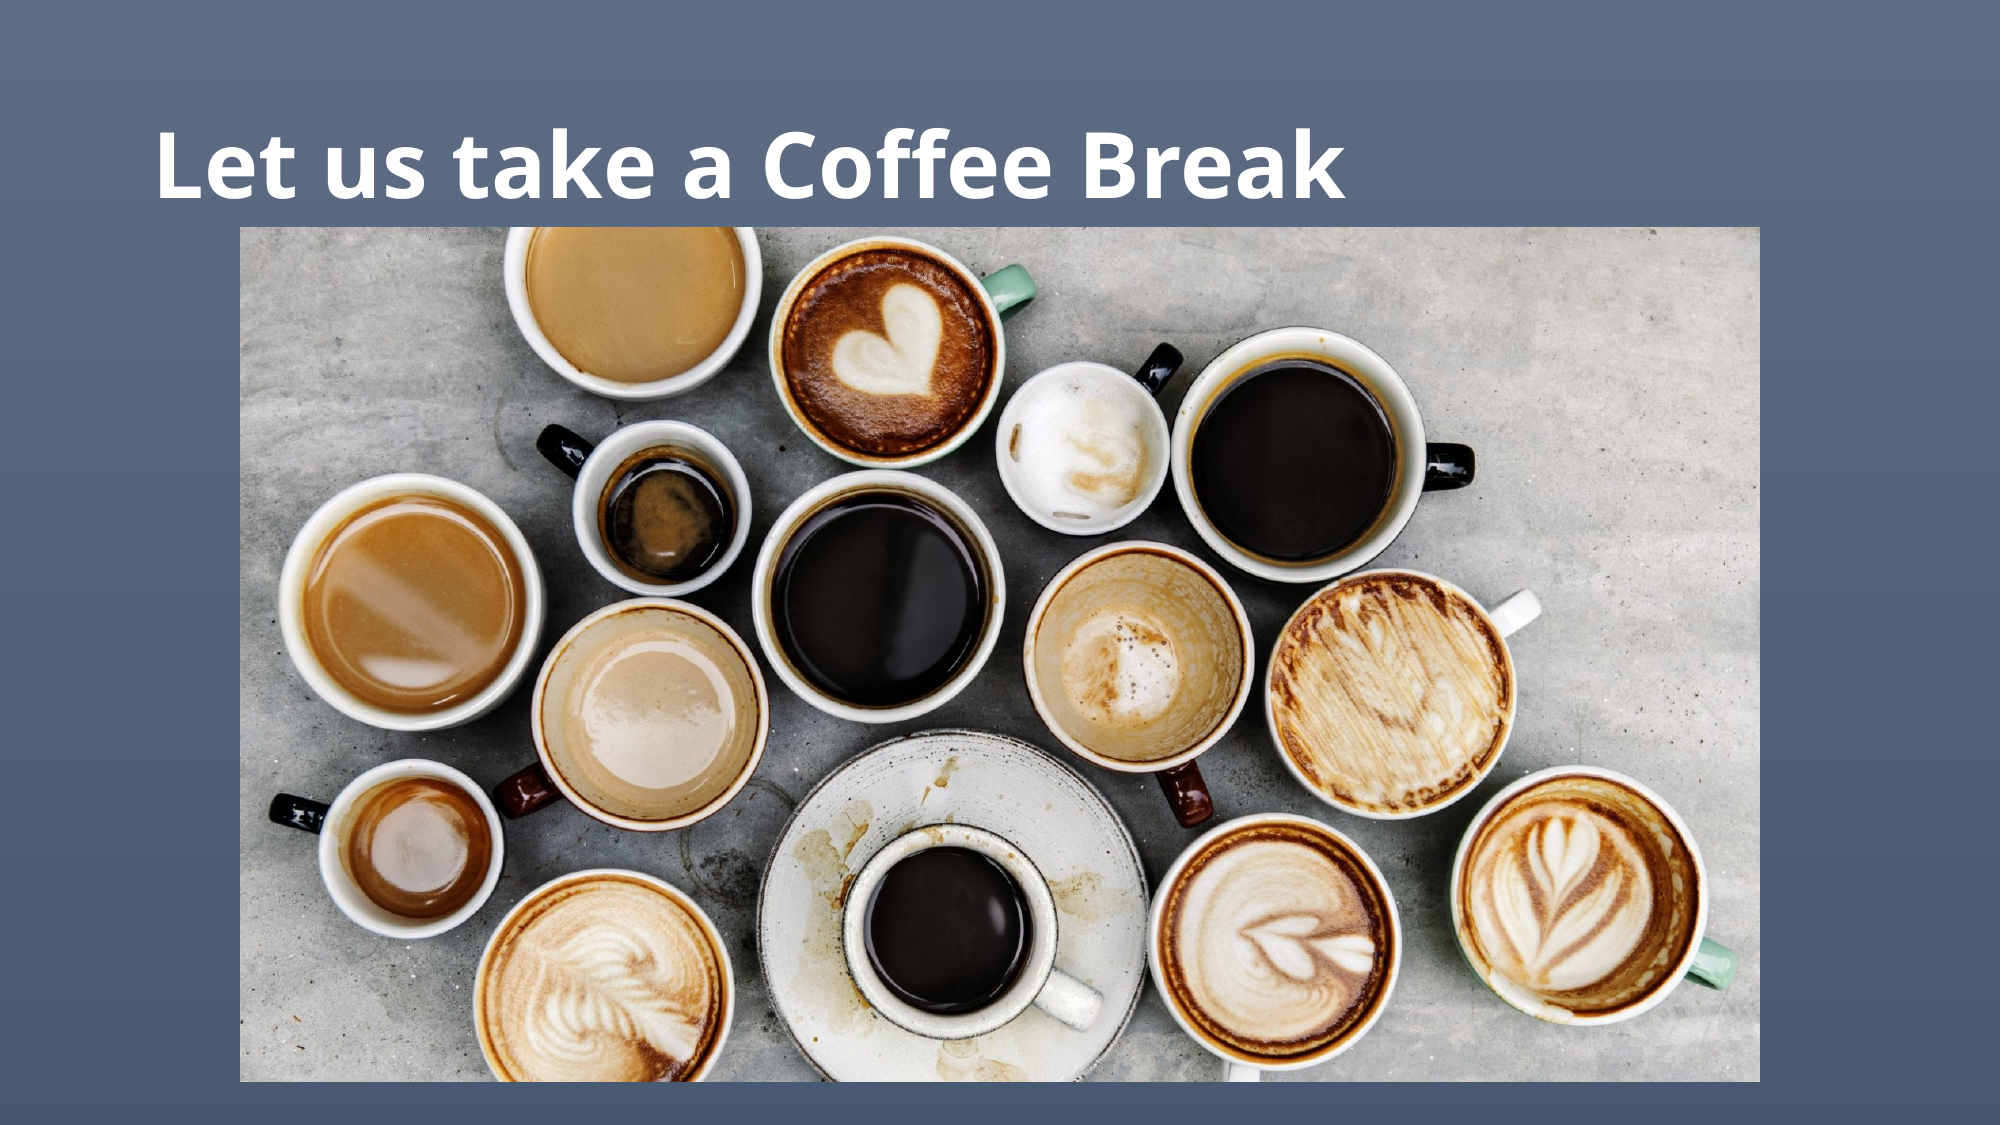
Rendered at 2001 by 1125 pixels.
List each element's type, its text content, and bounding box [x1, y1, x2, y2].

title Let us take a Coffee Break [137, 59, 1863, 278]
picture [240, 227, 1760, 1082]
